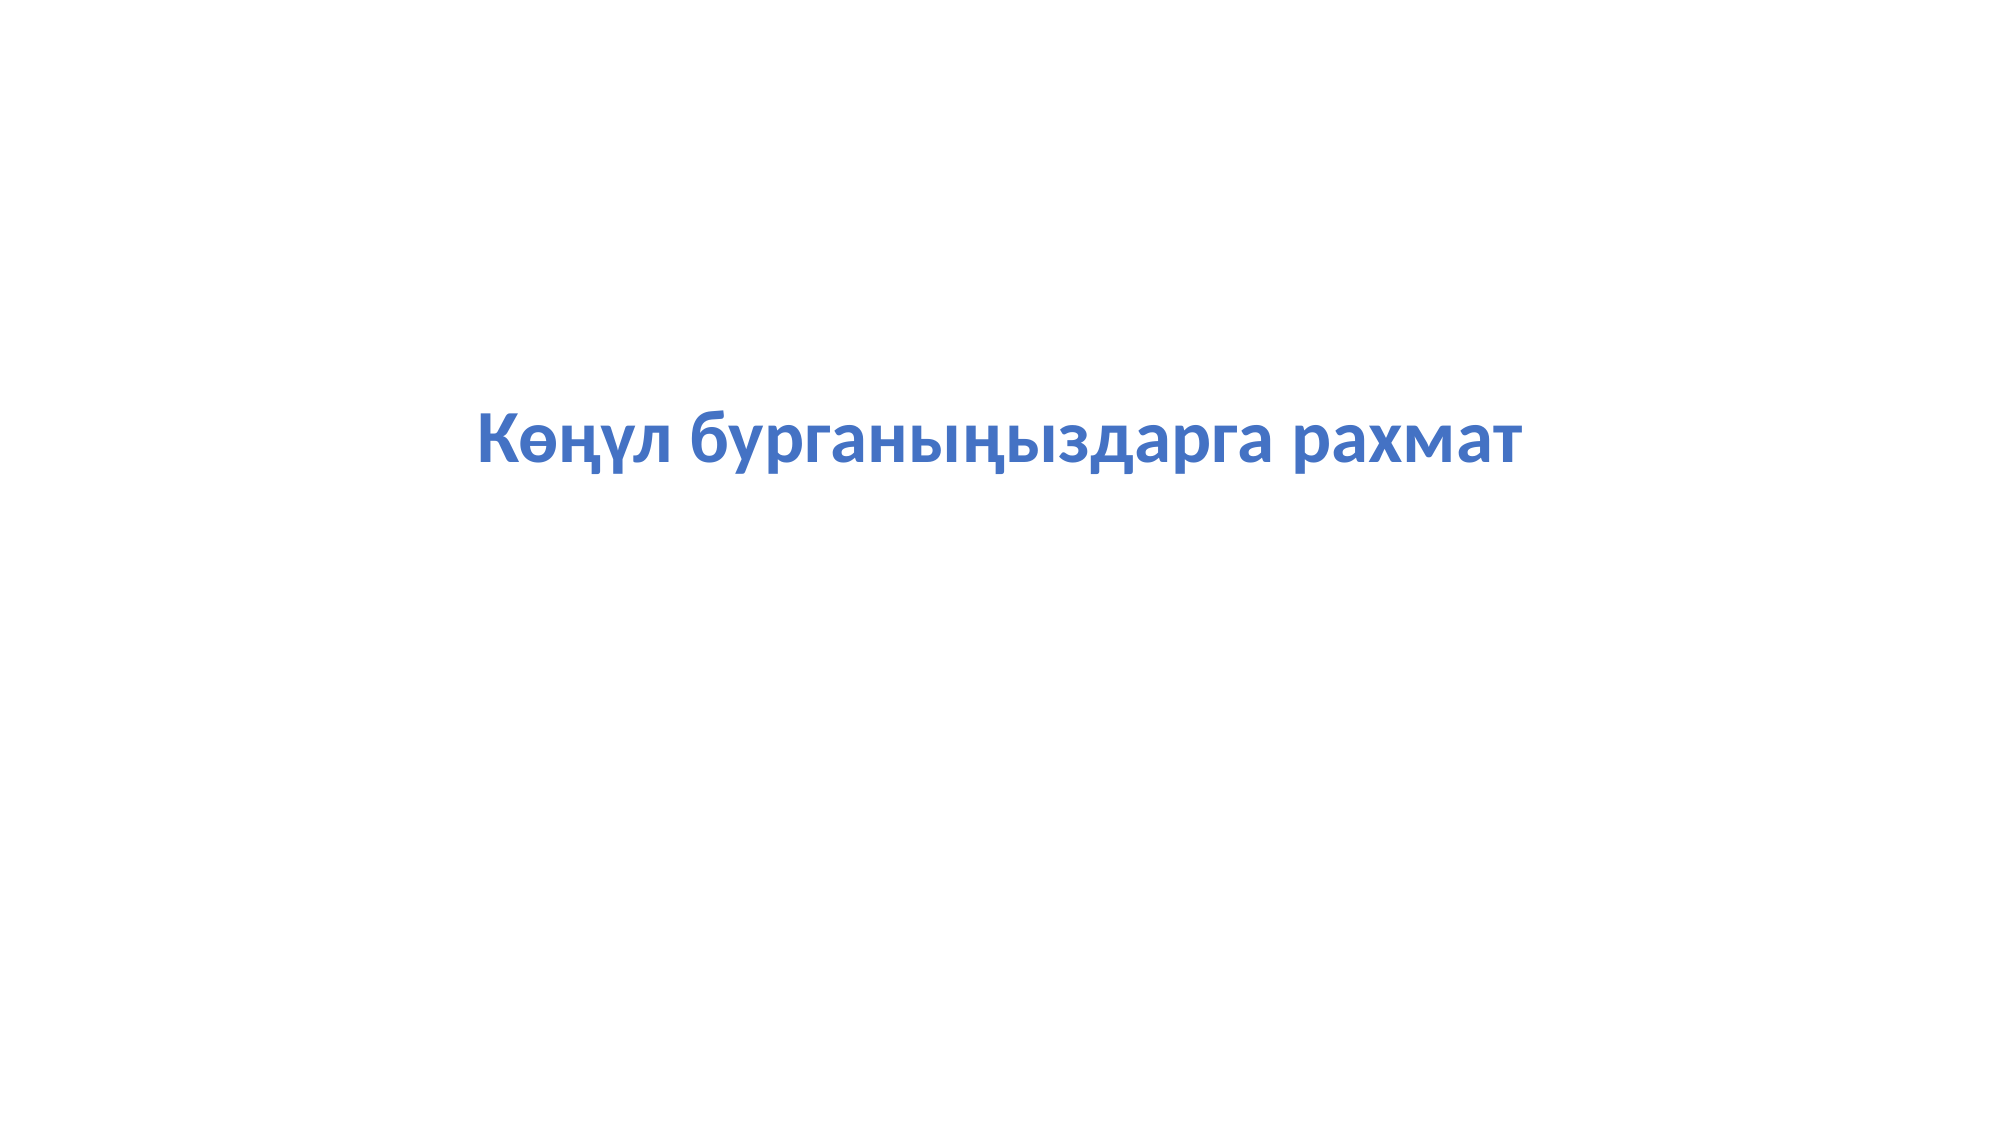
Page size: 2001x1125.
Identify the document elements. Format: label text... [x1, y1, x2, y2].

list Көңүл бурганыңыздарга рахмат [137, 299, 1863, 1014]
